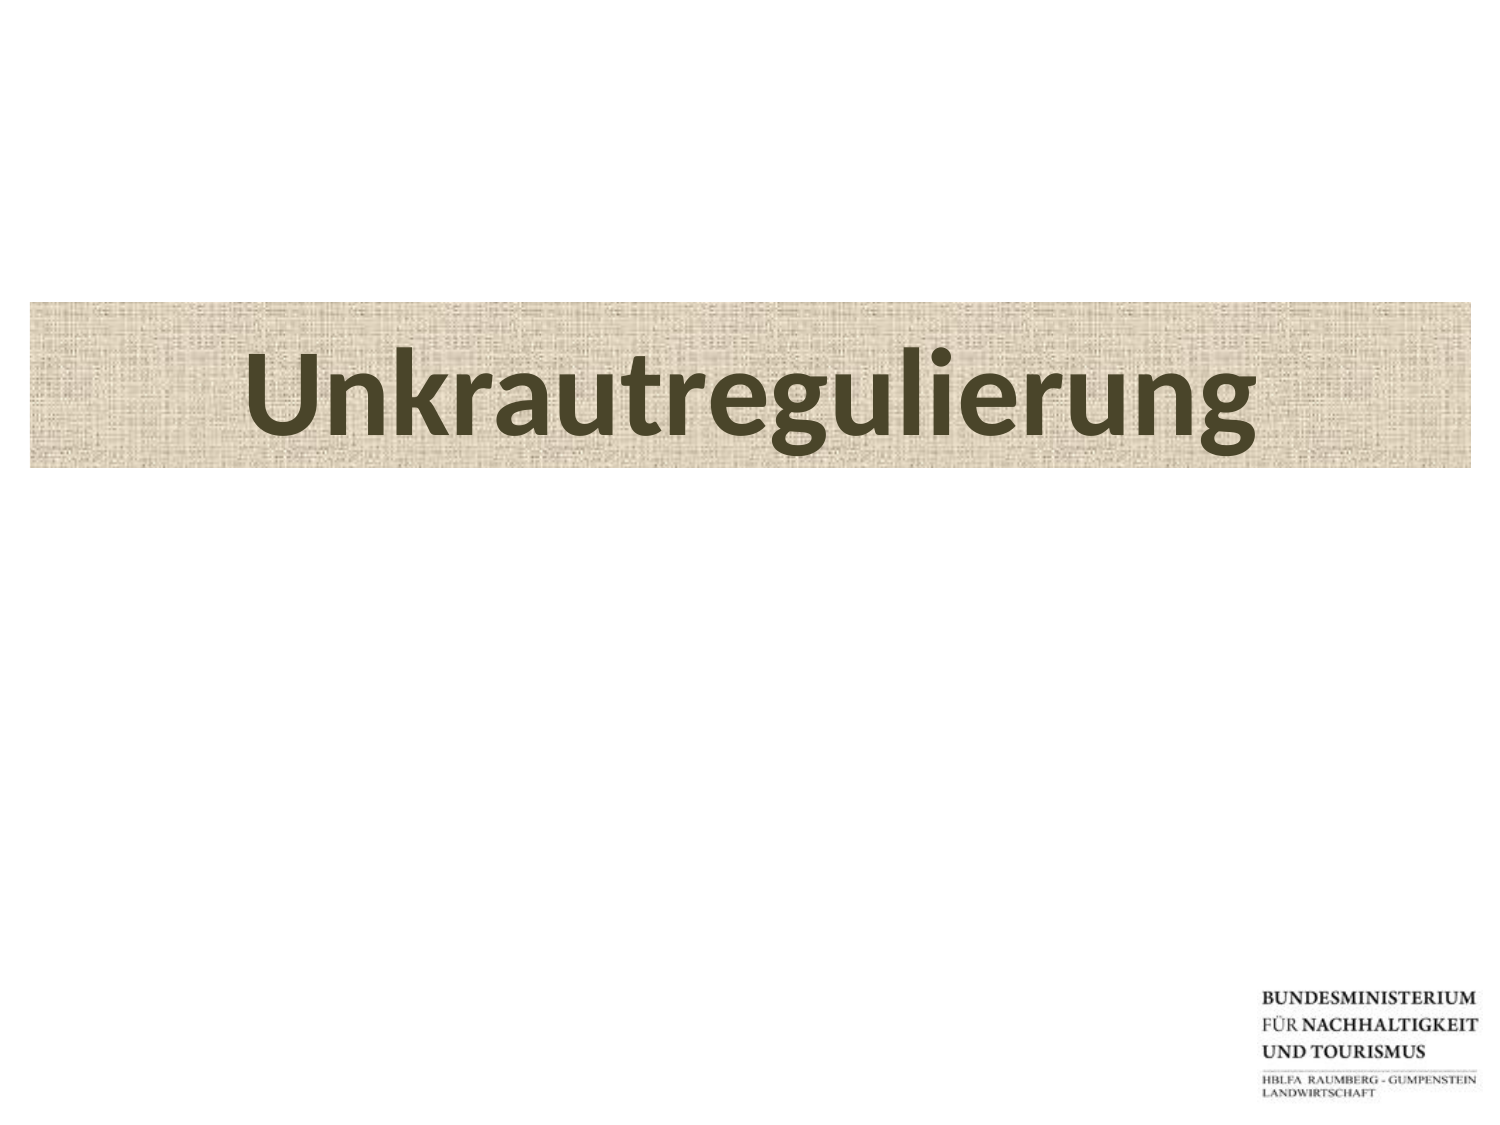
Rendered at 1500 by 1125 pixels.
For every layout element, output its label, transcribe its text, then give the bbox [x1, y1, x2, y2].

picture [1257, 979, 1483, 1105]
text_box Unkrautregulierung [29, 302, 1471, 468]
